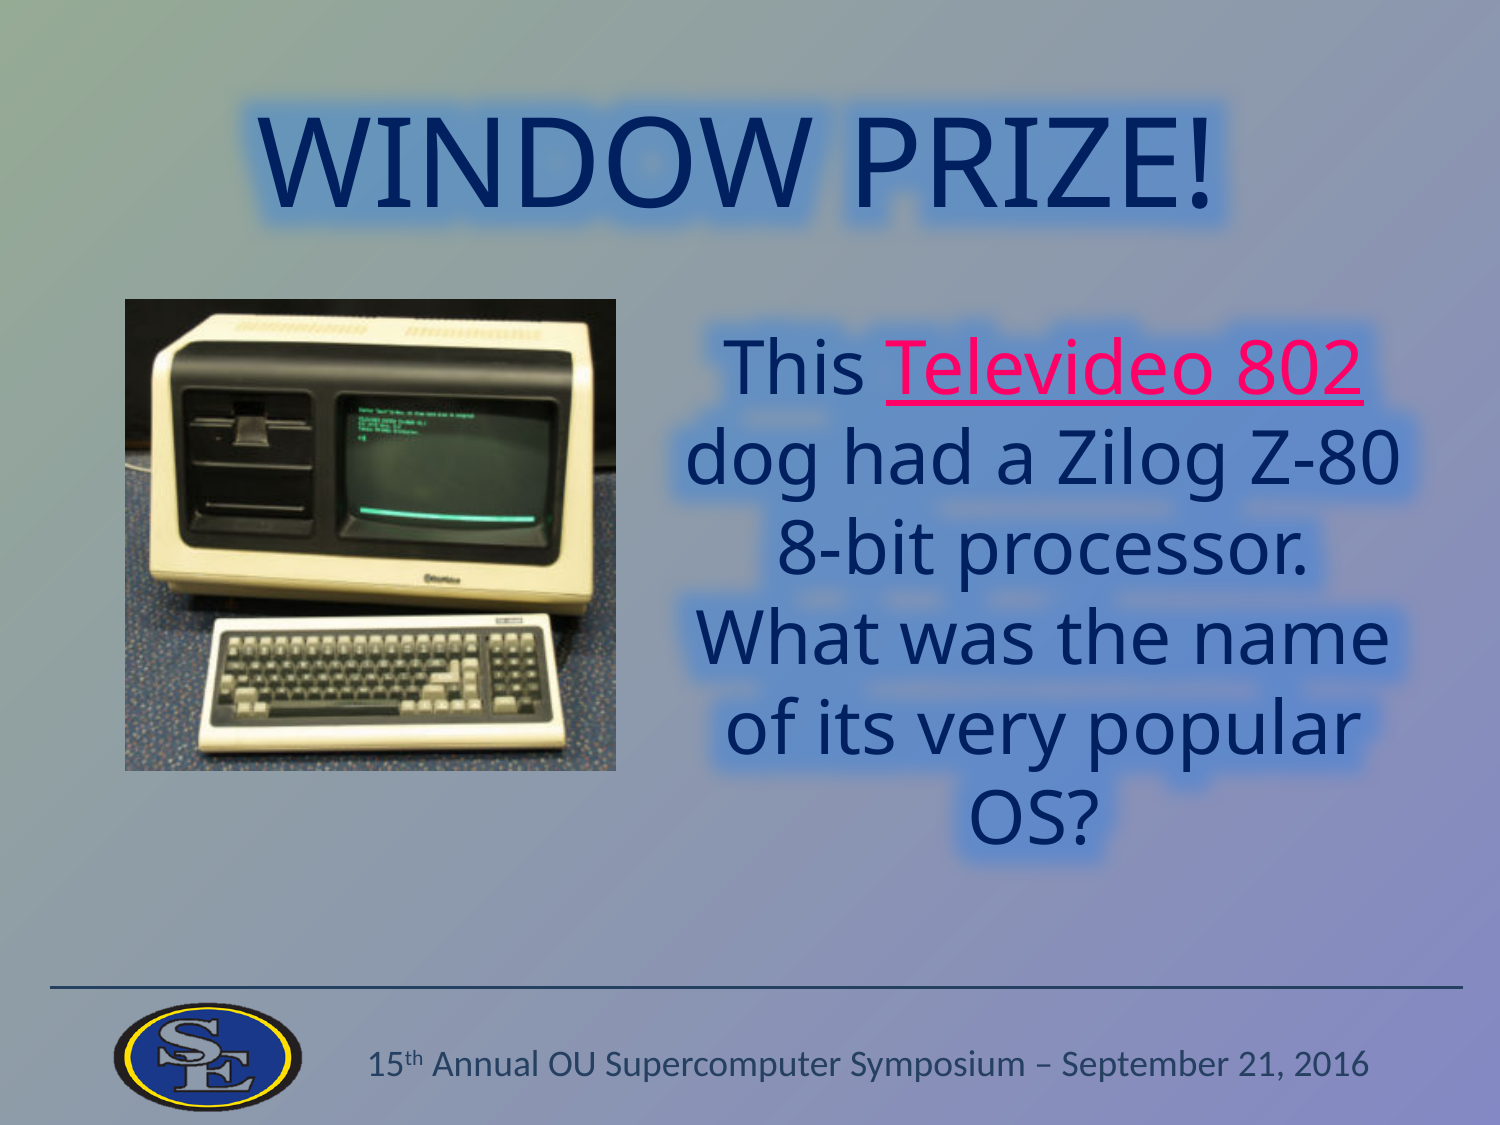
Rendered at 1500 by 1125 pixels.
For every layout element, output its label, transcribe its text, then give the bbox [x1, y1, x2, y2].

picture [124, 299, 616, 771]
text_box This Televideo 802 dog had a Zilog Z-80 8-bit processor. What was the name of its very popular OS? [662, 312, 1425, 868]
text_box WINDOW PRIZE! [174, 74, 1300, 240]
picture [112, 978, 303, 1112]
